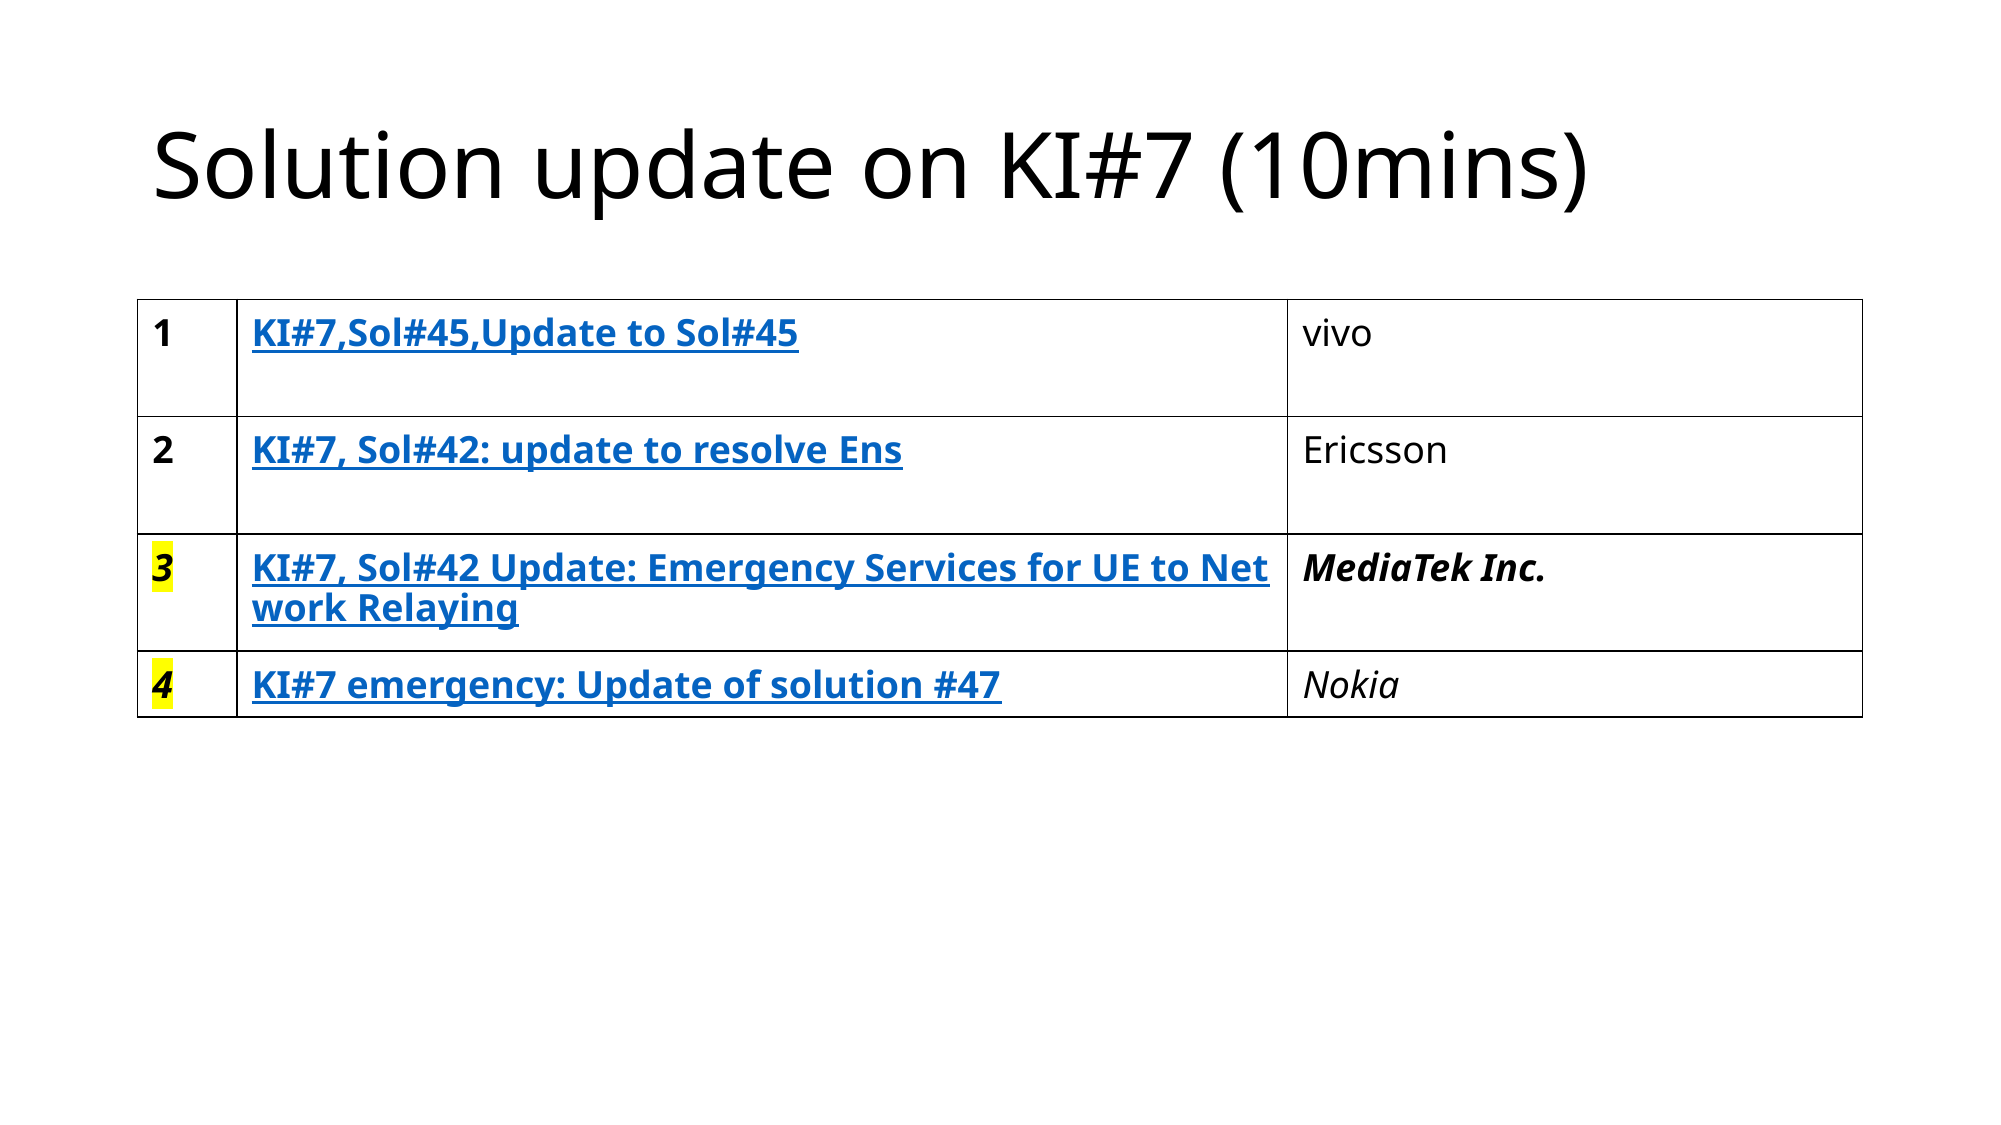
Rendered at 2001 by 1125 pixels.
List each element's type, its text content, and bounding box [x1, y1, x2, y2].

table_cell KI#7, Sol#42 Update: Emergency Services for UE to Network Relaying [238, 535, 1287, 650]
table_cell KI#7 emergency: Update of solution #47 [238, 652, 1287, 716]
table_header vivo [1288, 300, 1862, 416]
table_cell Ericsson [1288, 417, 1862, 533]
table_cell KI#7, Sol#42: update to resolve Ens [238, 417, 1287, 533]
table_cell MediaTek Inc. [1288, 535, 1862, 650]
table_header KI#7,Sol#45,Update to Sol#45 [238, 300, 1287, 416]
table_cell 4 [138, 652, 236, 716]
table_cell 3 [138, 535, 236, 650]
title Solution update on KI#7 (10mins) [137, 59, 1863, 278]
table_cell Nokia [1288, 652, 1862, 716]
table_header 1 [138, 300, 236, 416]
table_cell 2 [138, 417, 236, 533]
